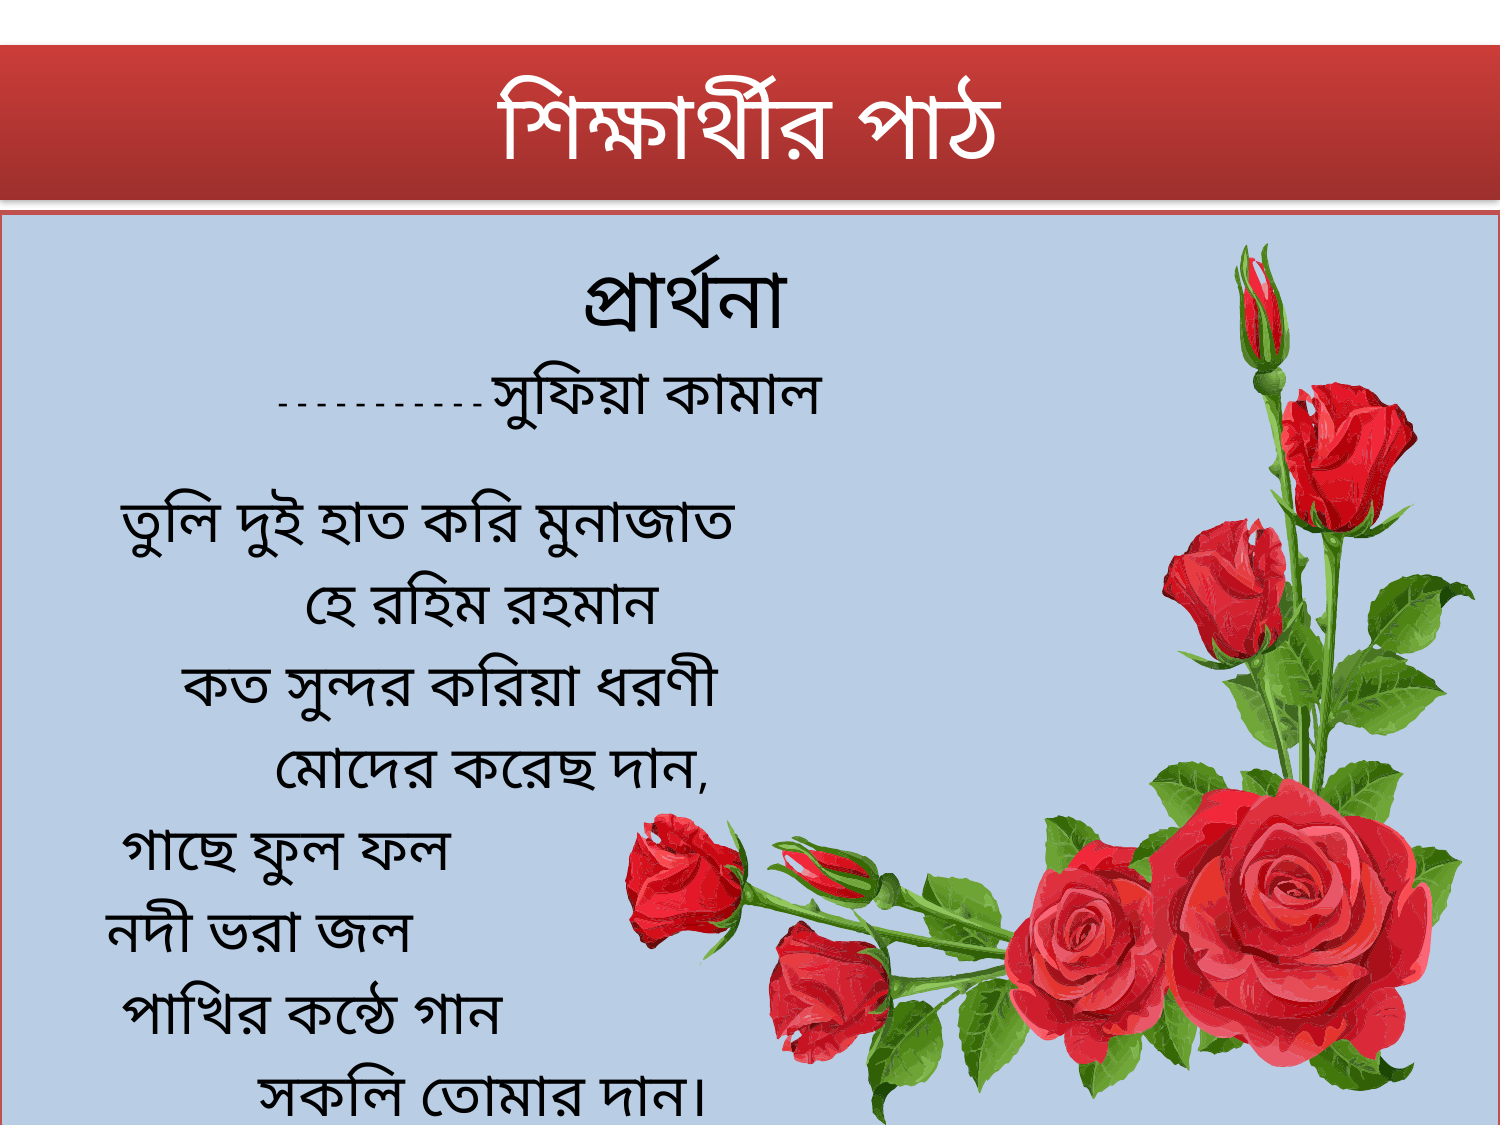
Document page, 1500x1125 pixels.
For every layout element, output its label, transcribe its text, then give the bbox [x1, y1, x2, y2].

title শিক্ষার্থীর পাঠ [0, 45, 1500, 200]
list প্রার্থনা - - - - - - - - - - - সুফিয়া কামাল তুলি দুই হাত করি মুনাজাত হে রহিম রহমান কত সুন্দর করিয়া ধরণী মোদের করেছ দান, গাছে ফুল ফল নদী ভরা জল পাখির কন্ঠে গান সকলি তোমার দান। [0, 212, 1500, 1125]
picture [624, 243, 1476, 1125]
